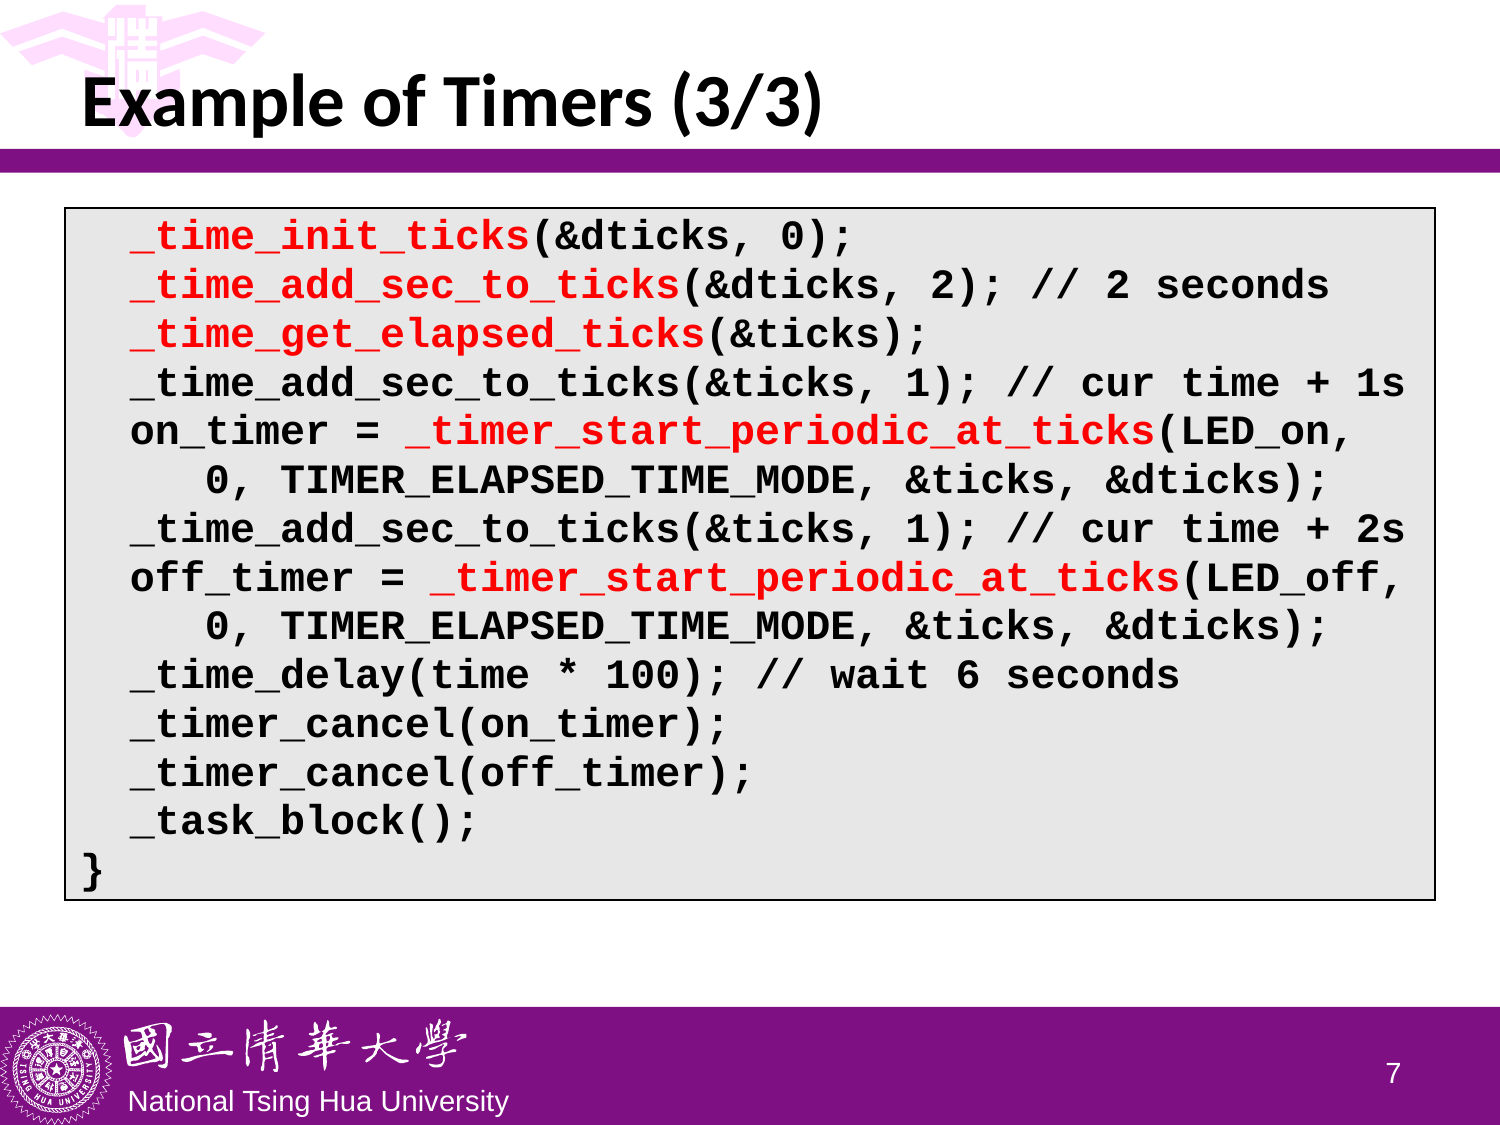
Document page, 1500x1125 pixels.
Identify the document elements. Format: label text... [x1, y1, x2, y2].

title Example of Timers (3/3) [66, 37, 1413, 149]
table_header _time_init_ticks(&dticks, 0); _time_add_sec_to_ticks(&dticks, 2); // 2 seconds _time_get_elapsed_ticks(&ticks); _time_add_sec_to_ticks(&ticks, 1); // cur time + 1s on_timer = _timer_start_periodic_at_ticks(LED_on, 0, TIMER_ELAPSED_TIME_MODE, &ticks, &dticks); _time_add_sec_to_ticks(&ticks, 1); // cur time + 2s off_timer = _timer_start_periodic_at_ticks(LED_off, 0, TIMER_ELAPSED_TIME_MODE, &ticks, &dticks); _time_delay(time * 100); // wait 6 seconds _timer_cancel(on_timer); _timer_cancel(off_timer); _task_block(); } [66, 209, 1434, 899]
slide_number 6 [1104, 1021, 1417, 1097]
